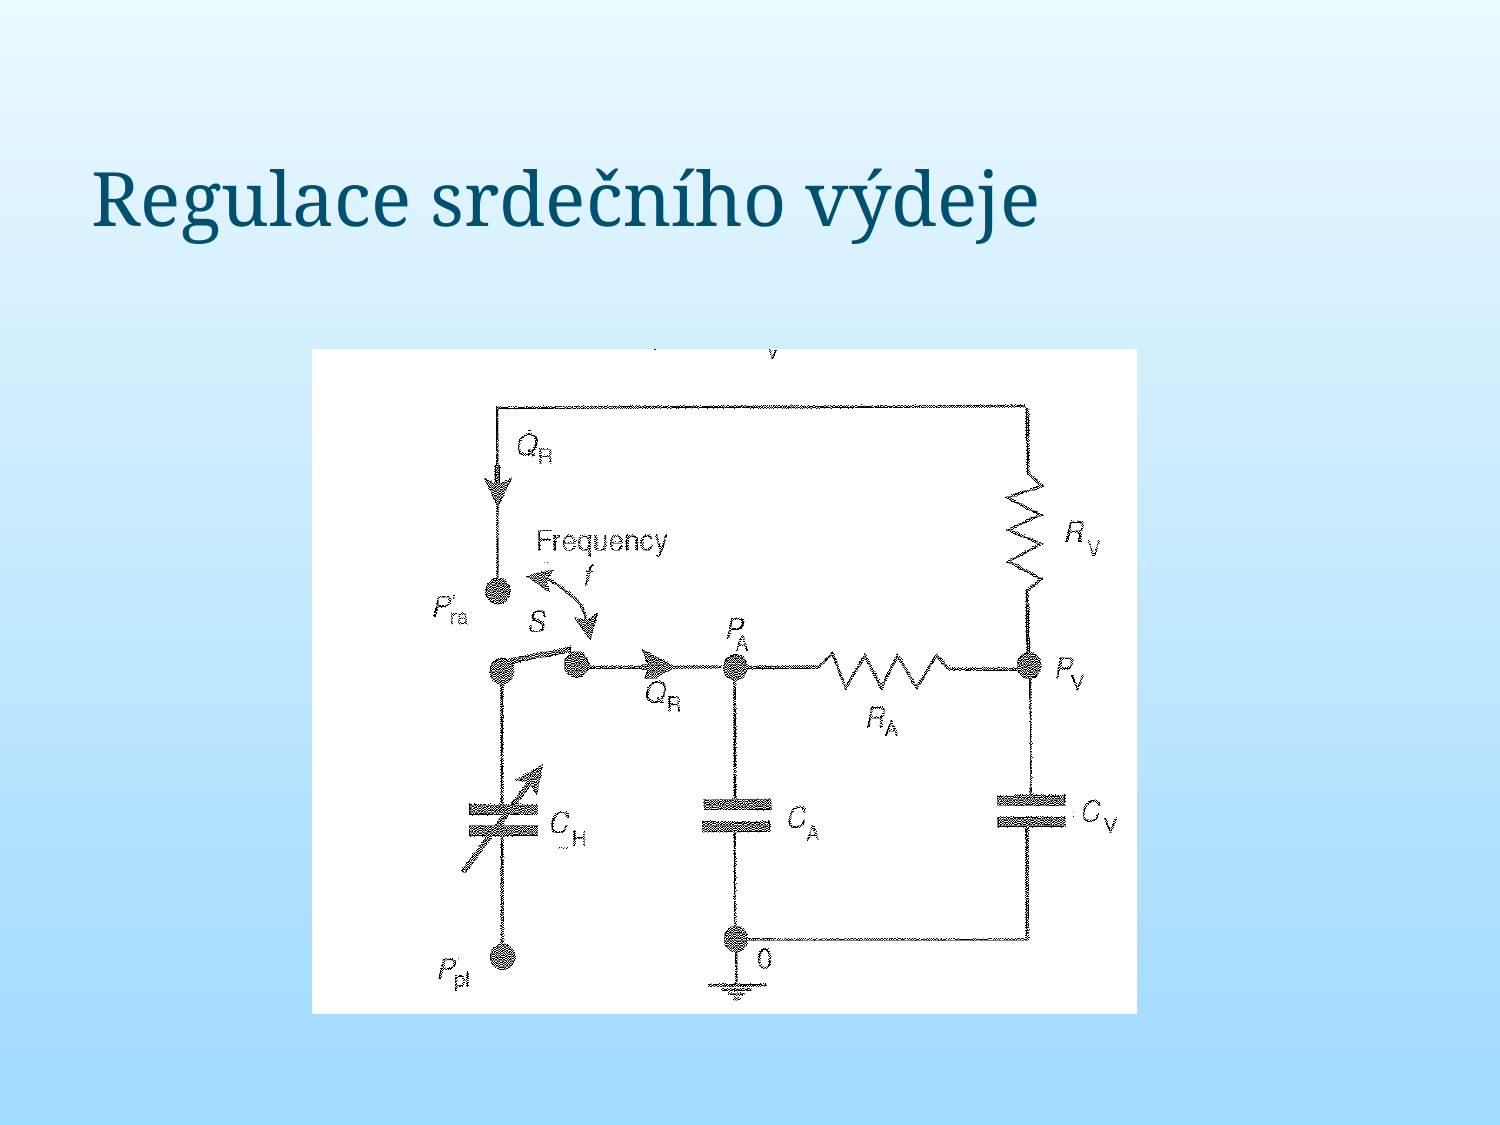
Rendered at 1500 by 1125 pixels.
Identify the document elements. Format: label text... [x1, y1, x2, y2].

title Regulace srdečního výdeje [76, 113, 1426, 280]
picture [312, 349, 1138, 1014]
